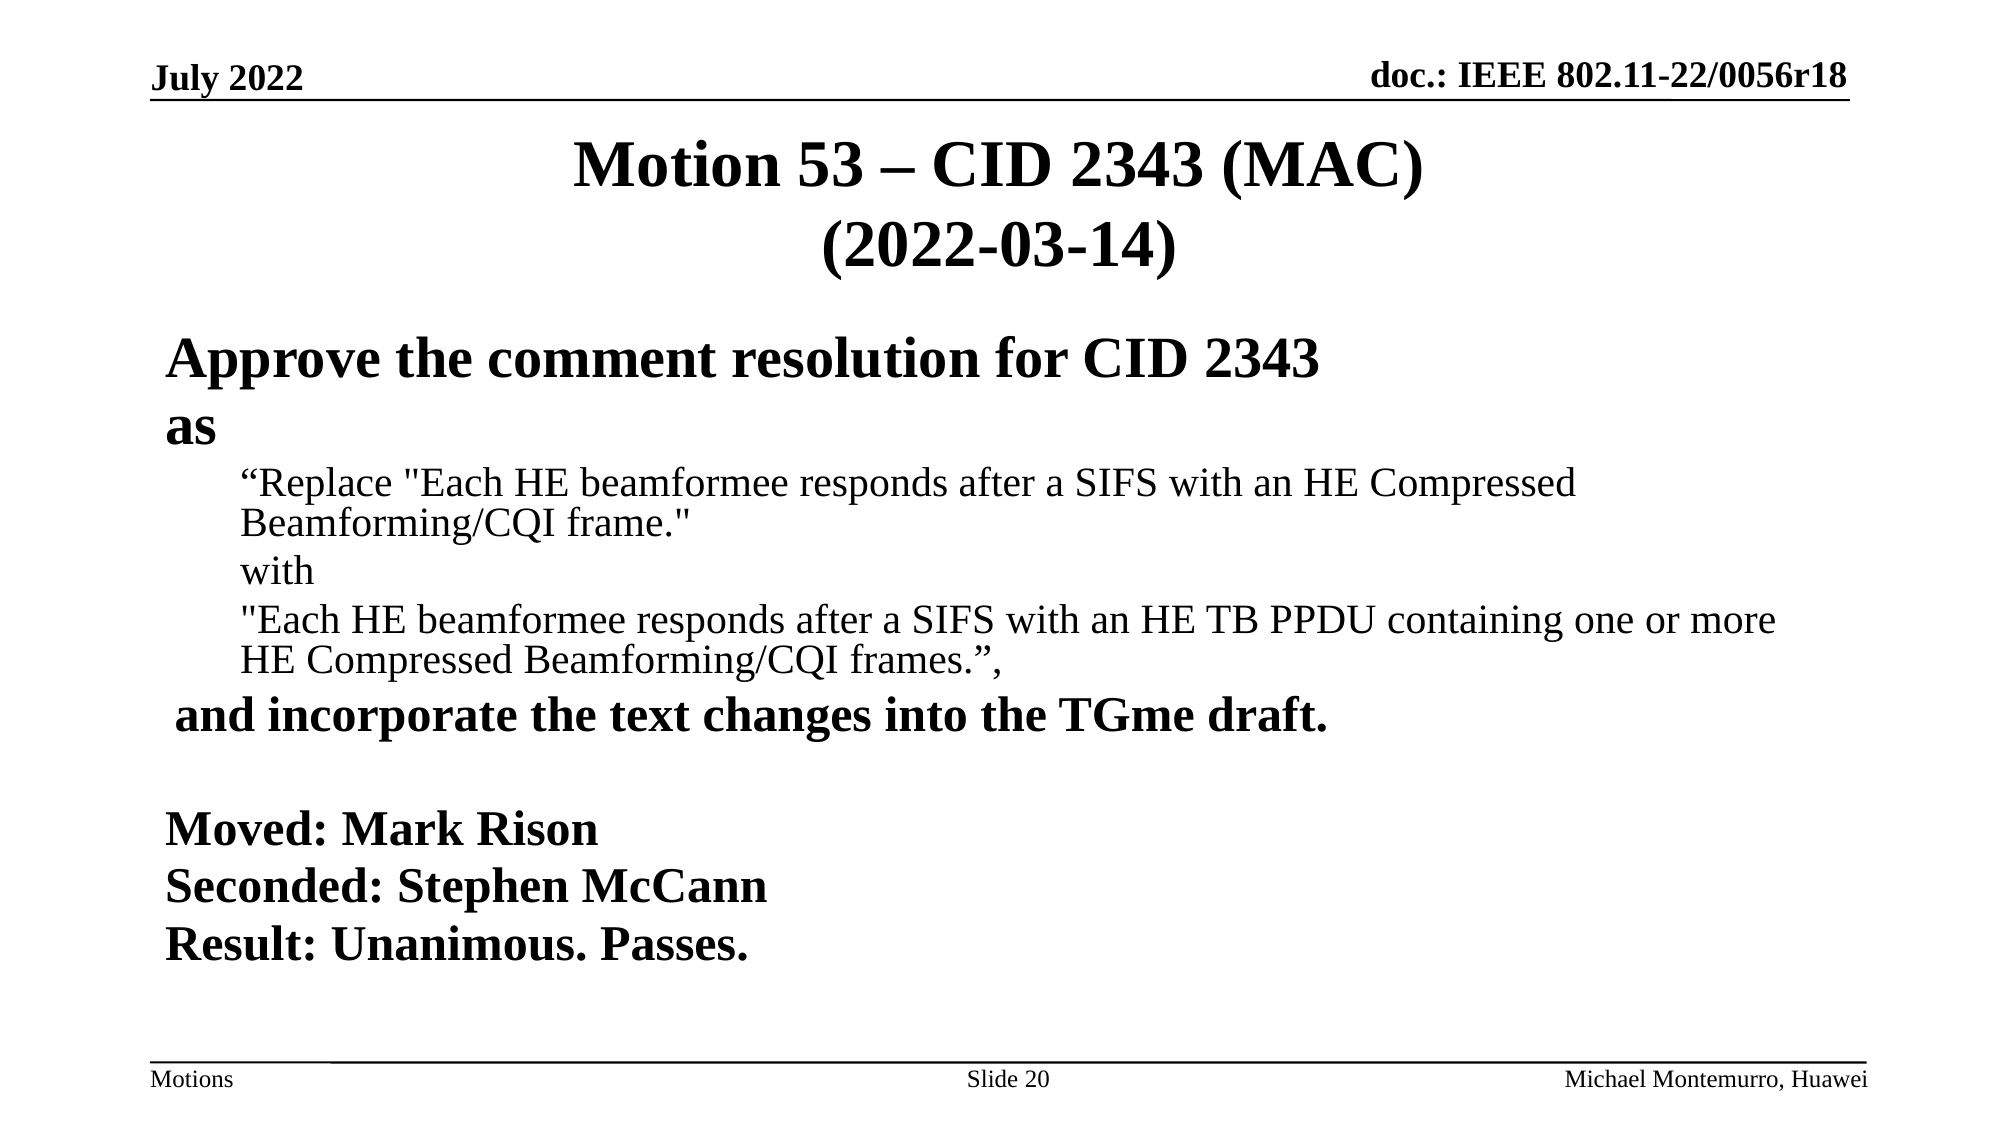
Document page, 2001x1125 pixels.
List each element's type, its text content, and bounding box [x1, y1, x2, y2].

list Approve the comment resolution for CID 2343 as “Replace "Each HE beamformee responds after a SIFS with an HE Compressed Beamforming/CQI frame." with "Each HE beamformee responds after a SIFS with an HE TB PPDU containing one or more HE Compressed Beamforming/CQI frames.”, and incorporate the text changes into the TGme draft. Moved: Mark Rison Seconded: Stephen McCann Result: Unanimous. Passes. [150, 324, 1850, 1000]
title Motion 53 – CID 2343 (MAC) (2022-03-14) [150, 112, 1850, 288]
slide_number Slide 20 [964, 1061, 1053, 1125]
footer Michael Montemurro, Huawei [1266, 1061, 1869, 1093]
